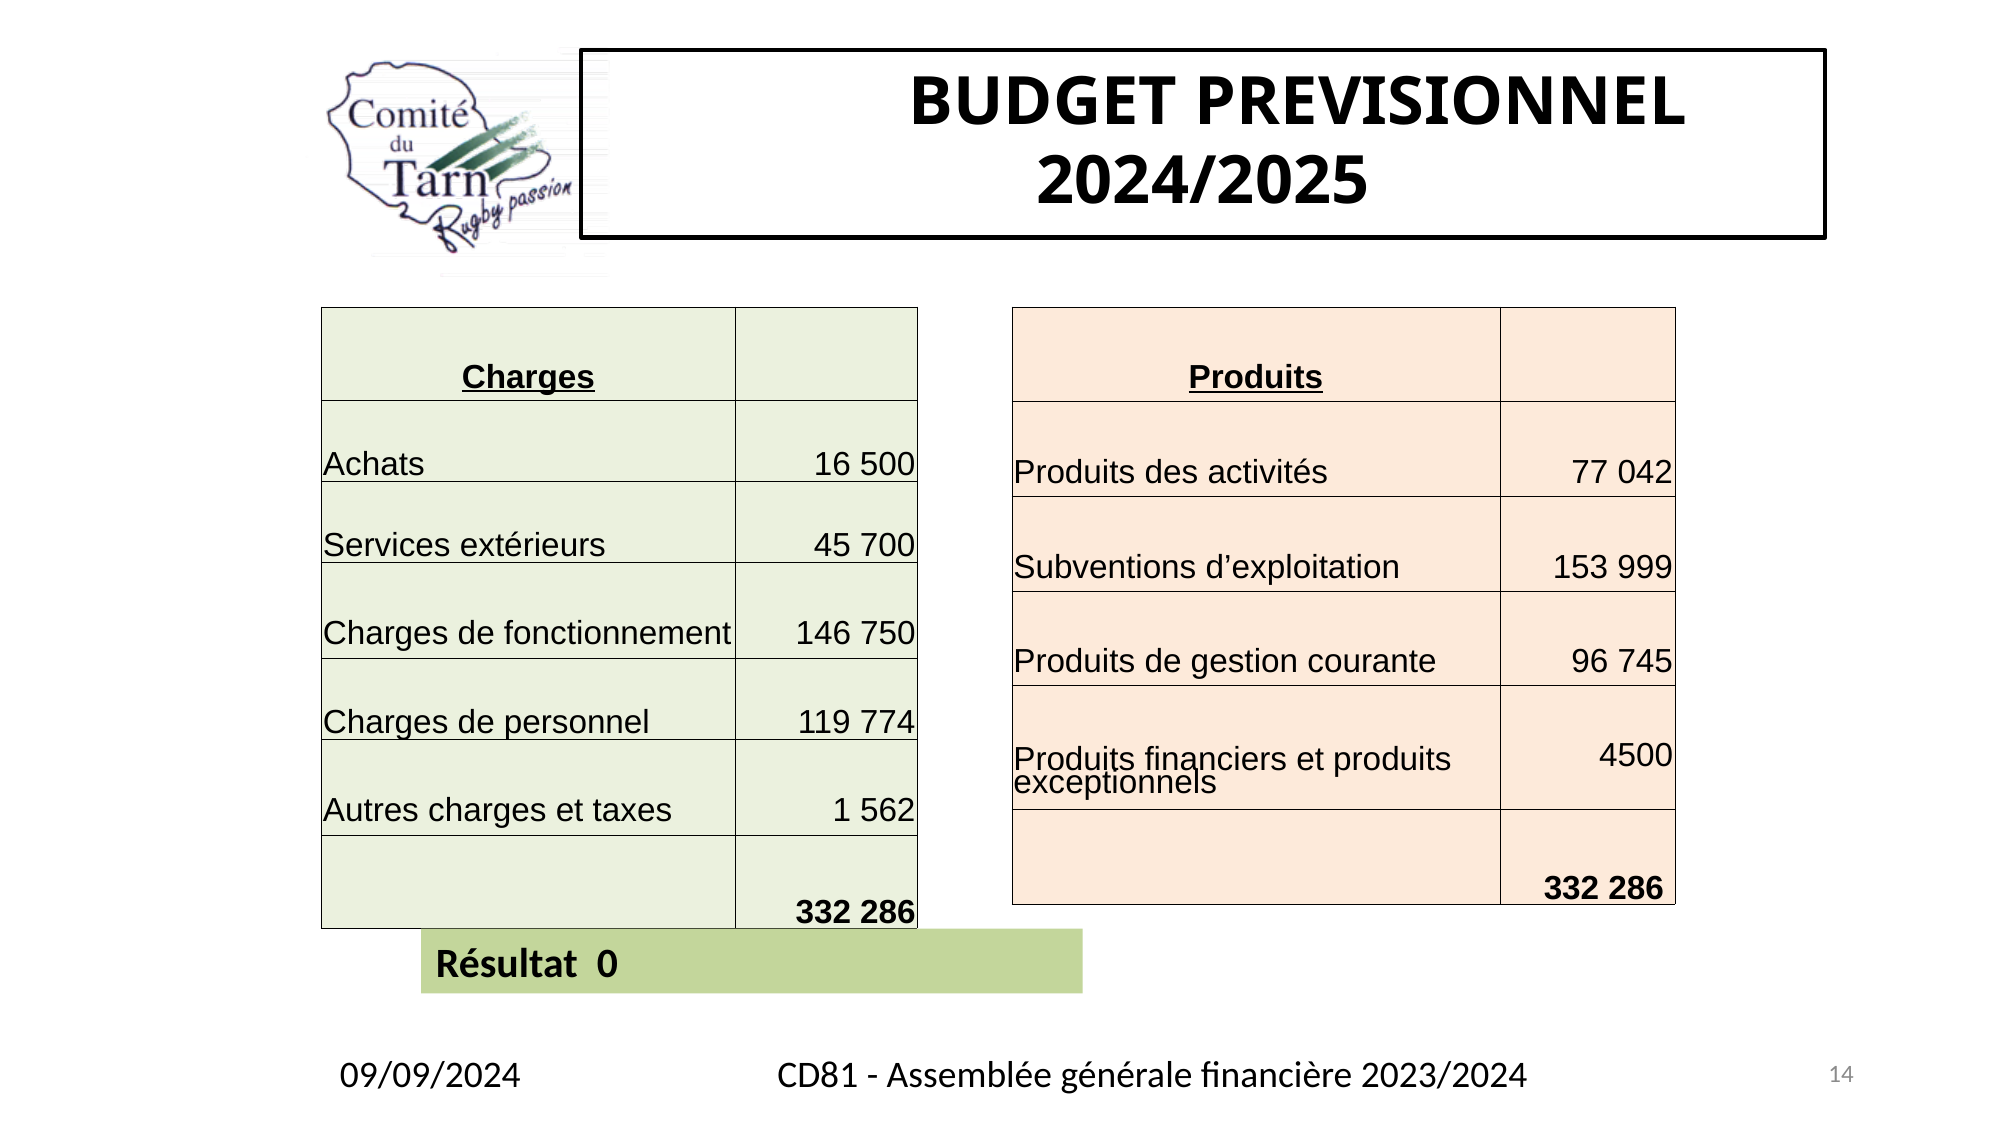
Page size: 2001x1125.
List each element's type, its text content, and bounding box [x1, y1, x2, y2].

table_cell 16 500 [736, 401, 917, 481]
table_cell 1 562 [736, 740, 917, 835]
table_header [736, 308, 917, 400]
table_cell 332 286 [1501, 810, 1675, 904]
table_cell 77 042 [1501, 402, 1675, 496]
table_cell [322, 836, 735, 928]
slide_number 14 [1418, 1042, 1869, 1103]
table_cell 153 999 [1501, 497, 1675, 591]
table_cell Produits de gestion courante [1013, 592, 1500, 685]
table_cell Charges de fonctionnement [322, 563, 735, 658]
table_cell 45 700 [736, 482, 917, 562]
picture [299, 37, 611, 288]
table_header Charges [322, 308, 735, 400]
table_cell 4500 [1501, 686, 1675, 809]
table_cell 119 774 [736, 659, 917, 739]
table_cell Subventions d’exploitation [1013, 497, 1500, 591]
table_cell 146 750 [736, 563, 917, 658]
text_box 09/09/2024 [324, 1042, 675, 1103]
table_cell 332 286 [736, 836, 917, 928]
table_cell 96 745 [1501, 592, 1675, 685]
table_cell [1013, 810, 1500, 904]
text_box Résultat 0 [421, 928, 1083, 994]
text_box CD81 - Assemblée générale financière 2023/2024 [762, 1042, 1325, 1103]
table_cell Produits des activités [1013, 402, 1500, 496]
table_header [1501, 308, 1675, 401]
table_cell Produits financiers et produits exceptionnels [1013, 686, 1500, 809]
text_box [1325, 1042, 1418, 1103]
table_cell Autres charges et taxes [322, 740, 735, 835]
table_cell Achats [322, 401, 735, 481]
table_header Produits [1013, 308, 1500, 401]
table_cell Services extérieurs [322, 482, 735, 562]
table_cell Charges de personnel [322, 659, 735, 739]
text_box BUDGET PREVISIONNEL 2024/2025 [611, 50, 1826, 238]
